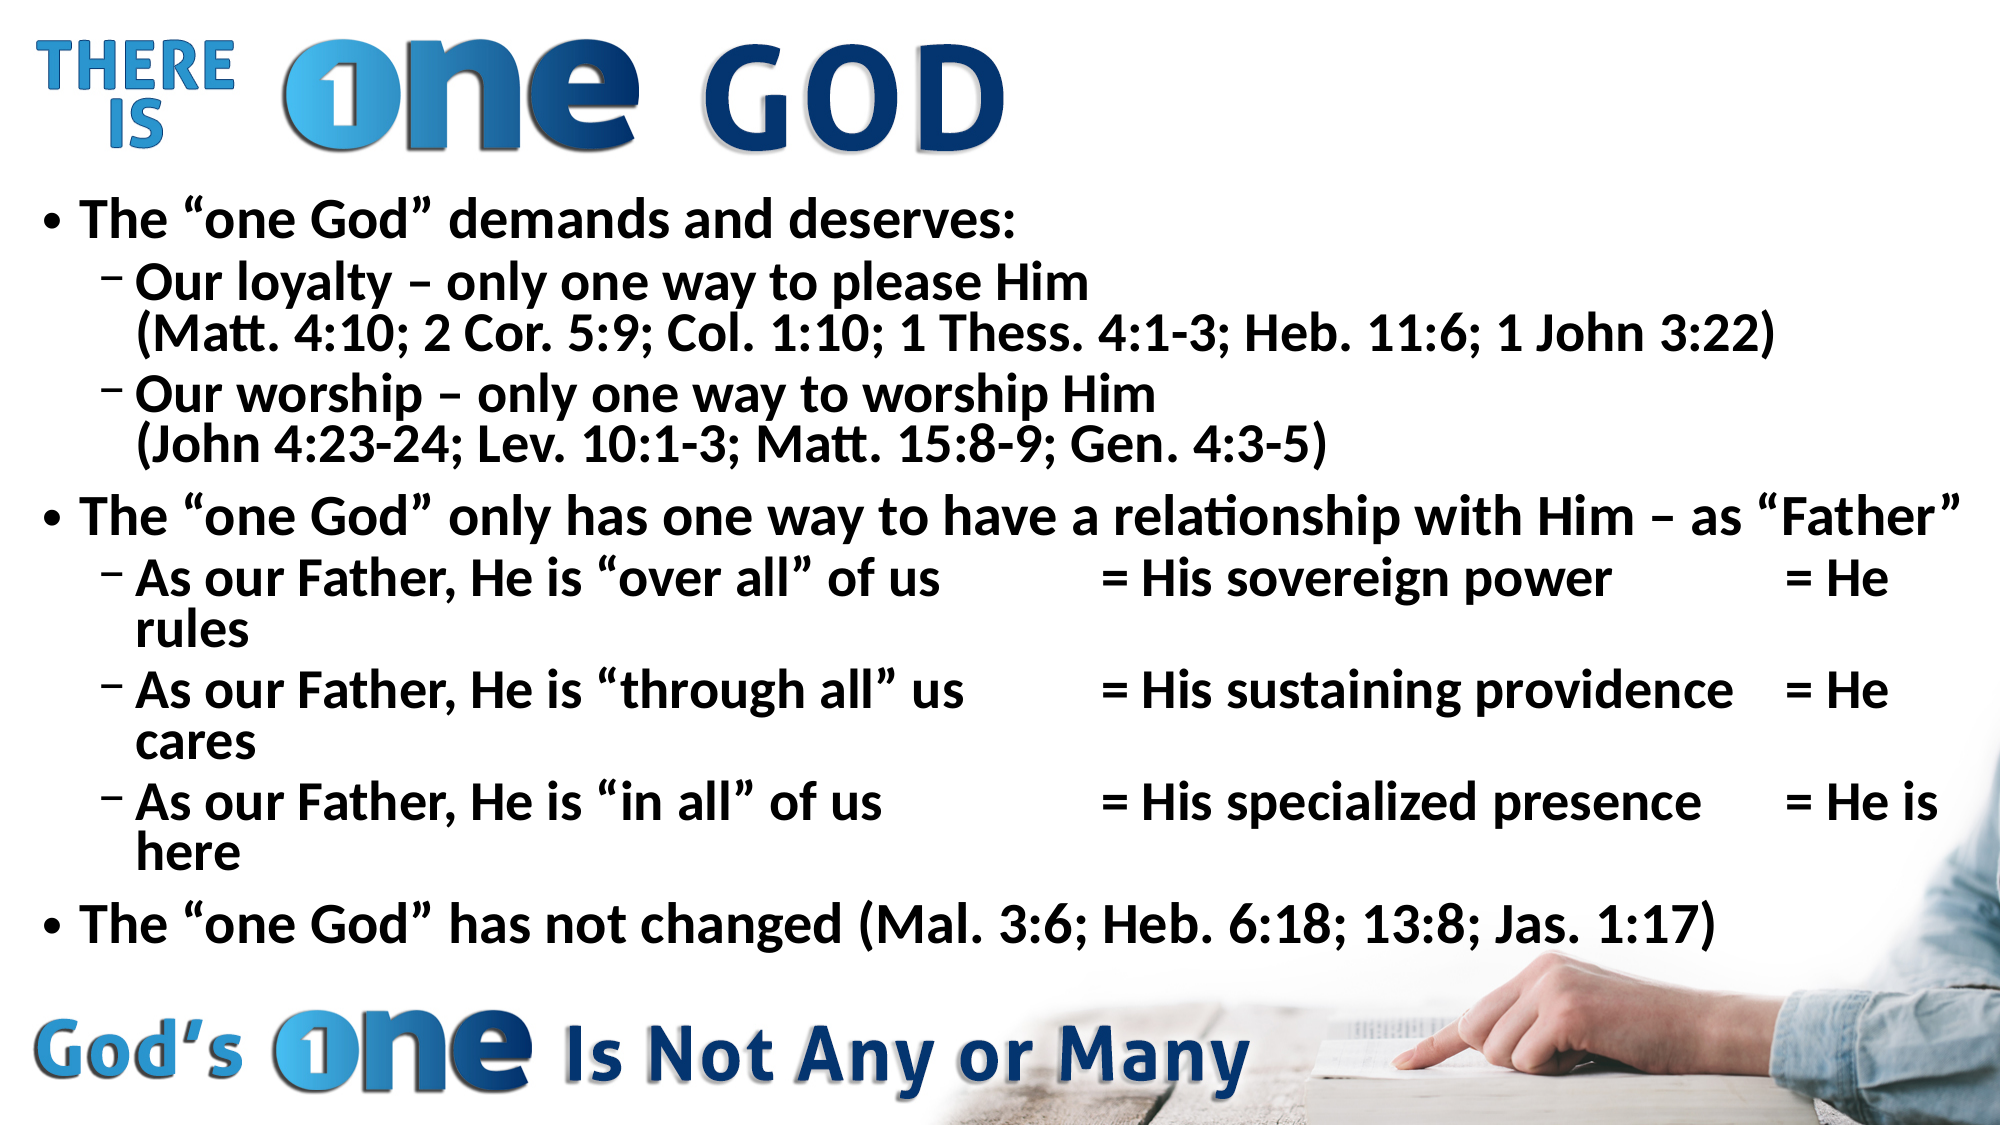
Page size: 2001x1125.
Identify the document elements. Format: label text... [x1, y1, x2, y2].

list The “one God” demands and deserves: Our loyalty – only one way to please Him (Matt. 4:10; 2 Cor. 5:9; Col. 1:10; 1 Thess. 4:1-3; Heb. 11:6; 1 John 3:22) Our worship – only one way to worship Him (John 4:23-24; Lev. 10:1-3; Matt. 15:8-9; Gen. 4:3-5) The “one God” only has one way to have a relationship with Him – as “Father” As our Father, He is “over all” of us = His sovereign power = He rules As our Father, He is “through all” us = His sustaining providence = He cares As our Father, He is “in all” of us = His specialized presence = He is here The “one God” has not changed (Mal. 3:6; Heb. 6:18; 13:8; Jas. 1:17) [26, 189, 1987, 999]
picture [0, 0, 2000, 1125]
